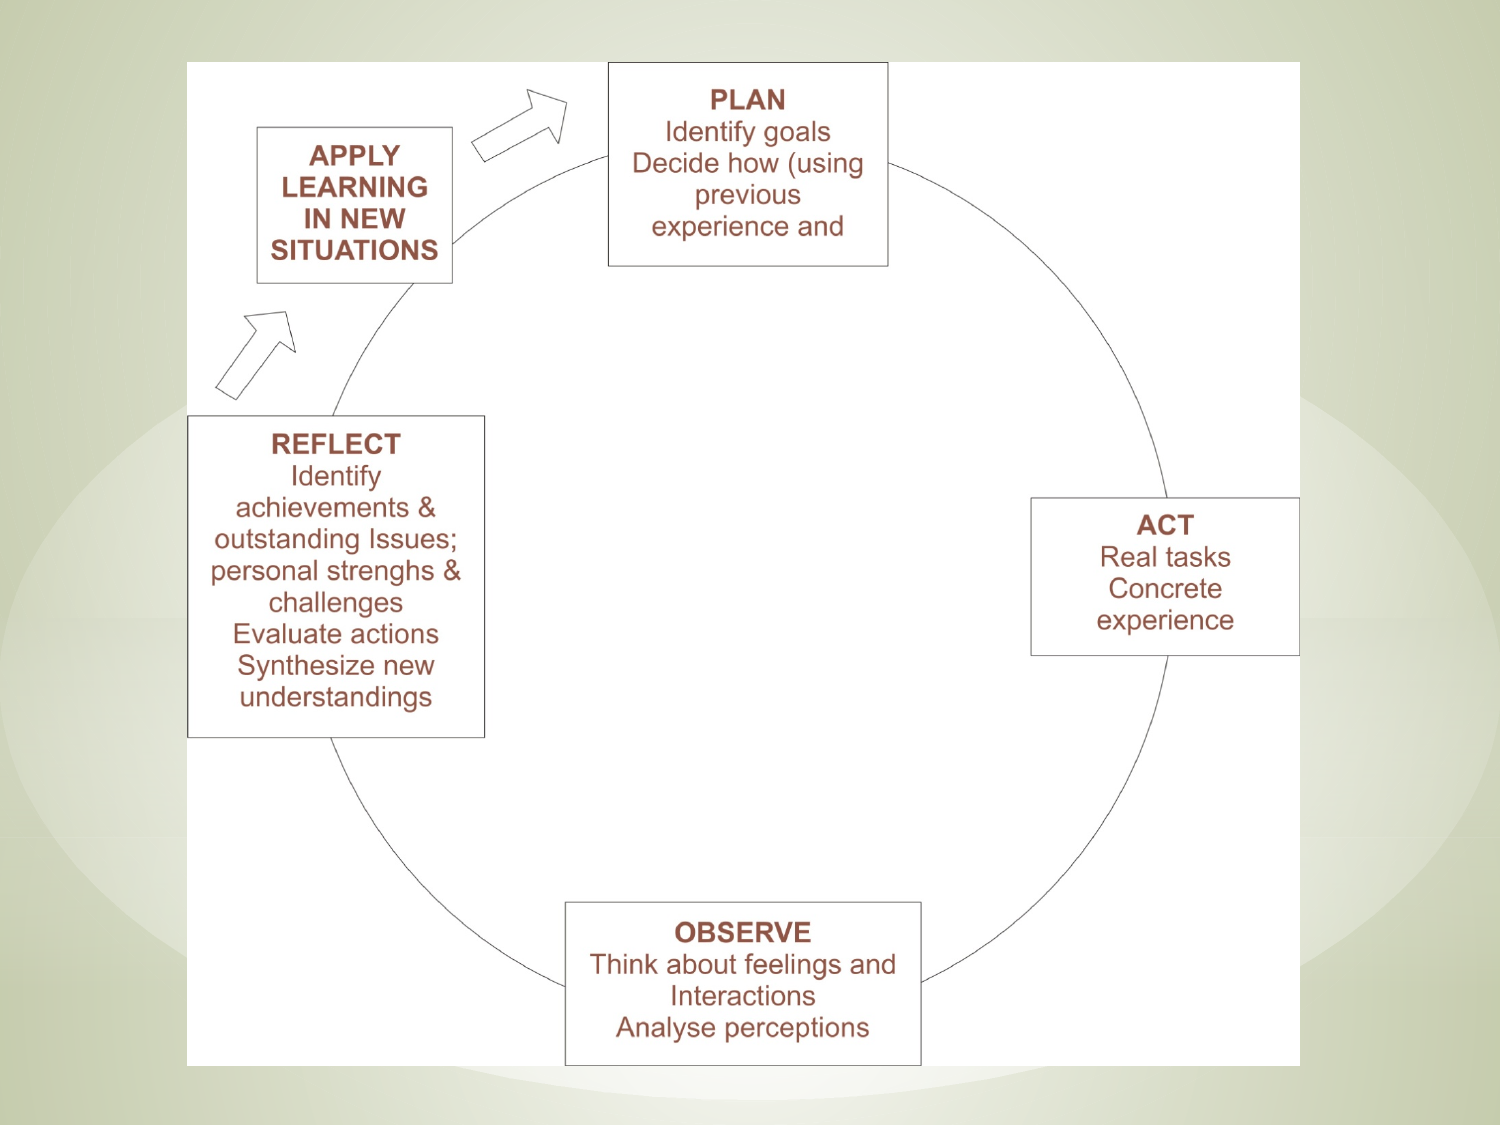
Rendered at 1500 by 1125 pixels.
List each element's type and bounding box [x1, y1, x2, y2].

picture [187, 62, 1301, 1066]
